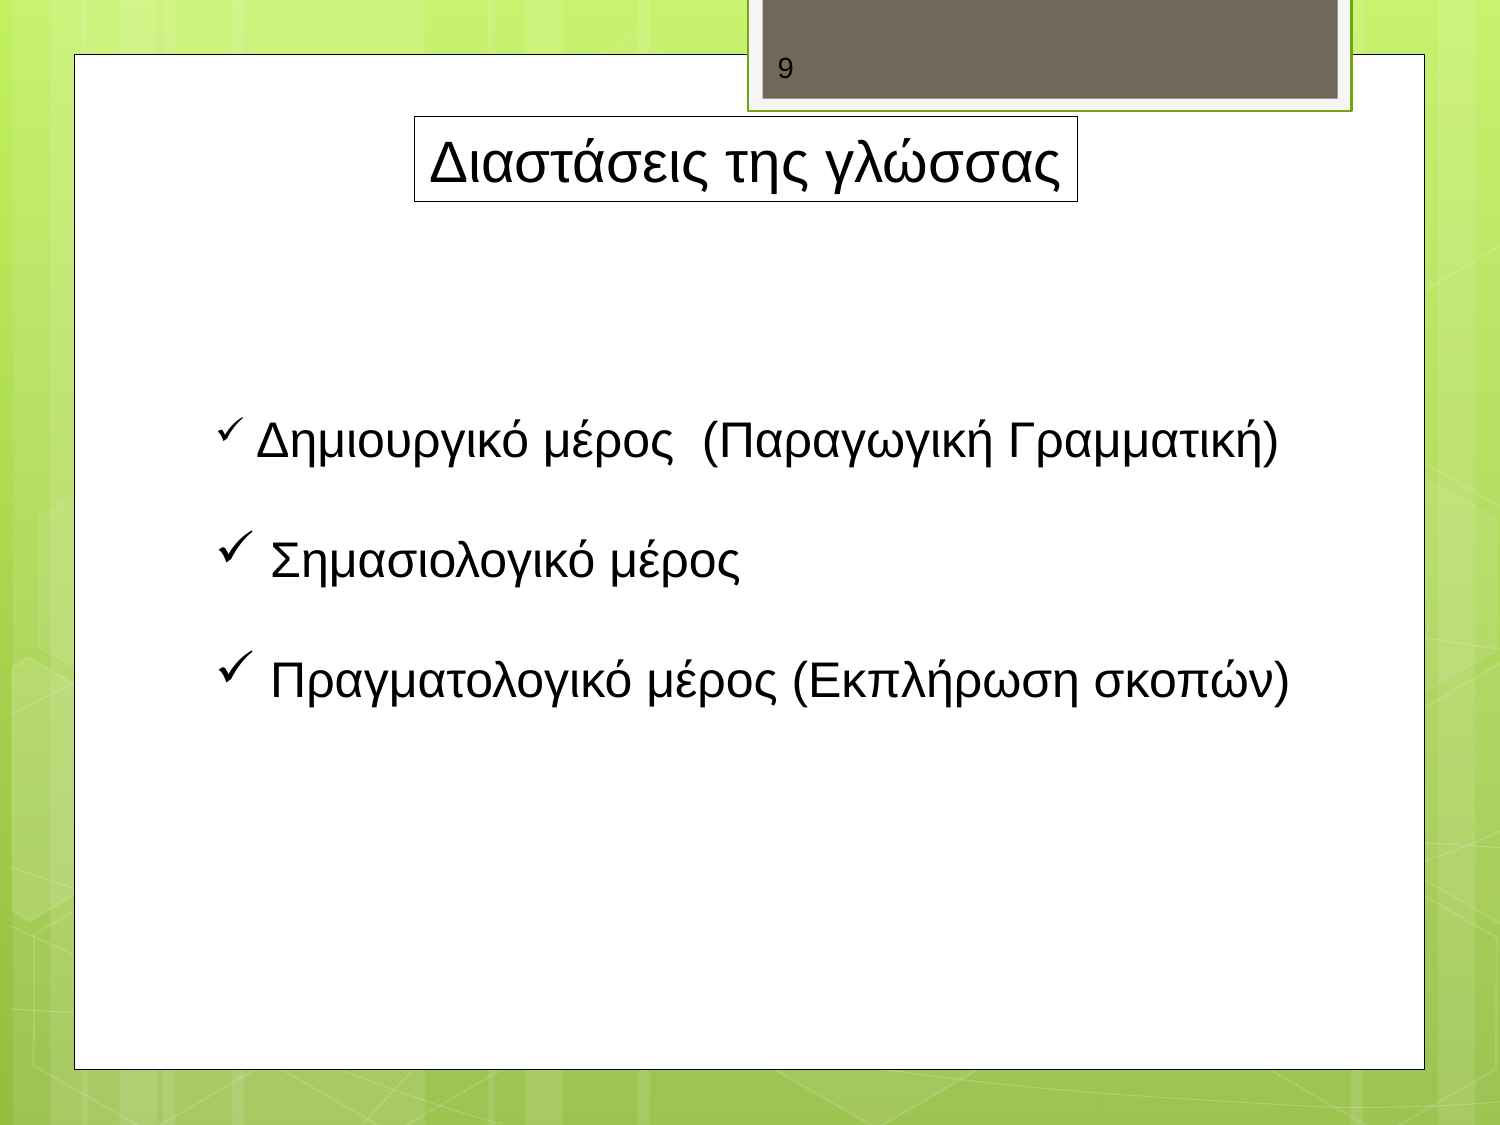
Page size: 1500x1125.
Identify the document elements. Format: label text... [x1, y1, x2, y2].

text_box Δημιουργικό μέρος (Παραγωγική Γραμματική) Σημασιολογικό μέρος Πραγματολογικό μέρος (Εκπλήρωση σκοπών) [200, 399, 1360, 715]
slide_number 9 [762, 36, 982, 97]
text_box Διαστάσεις της γλώσσας [414, 116, 1078, 202]
